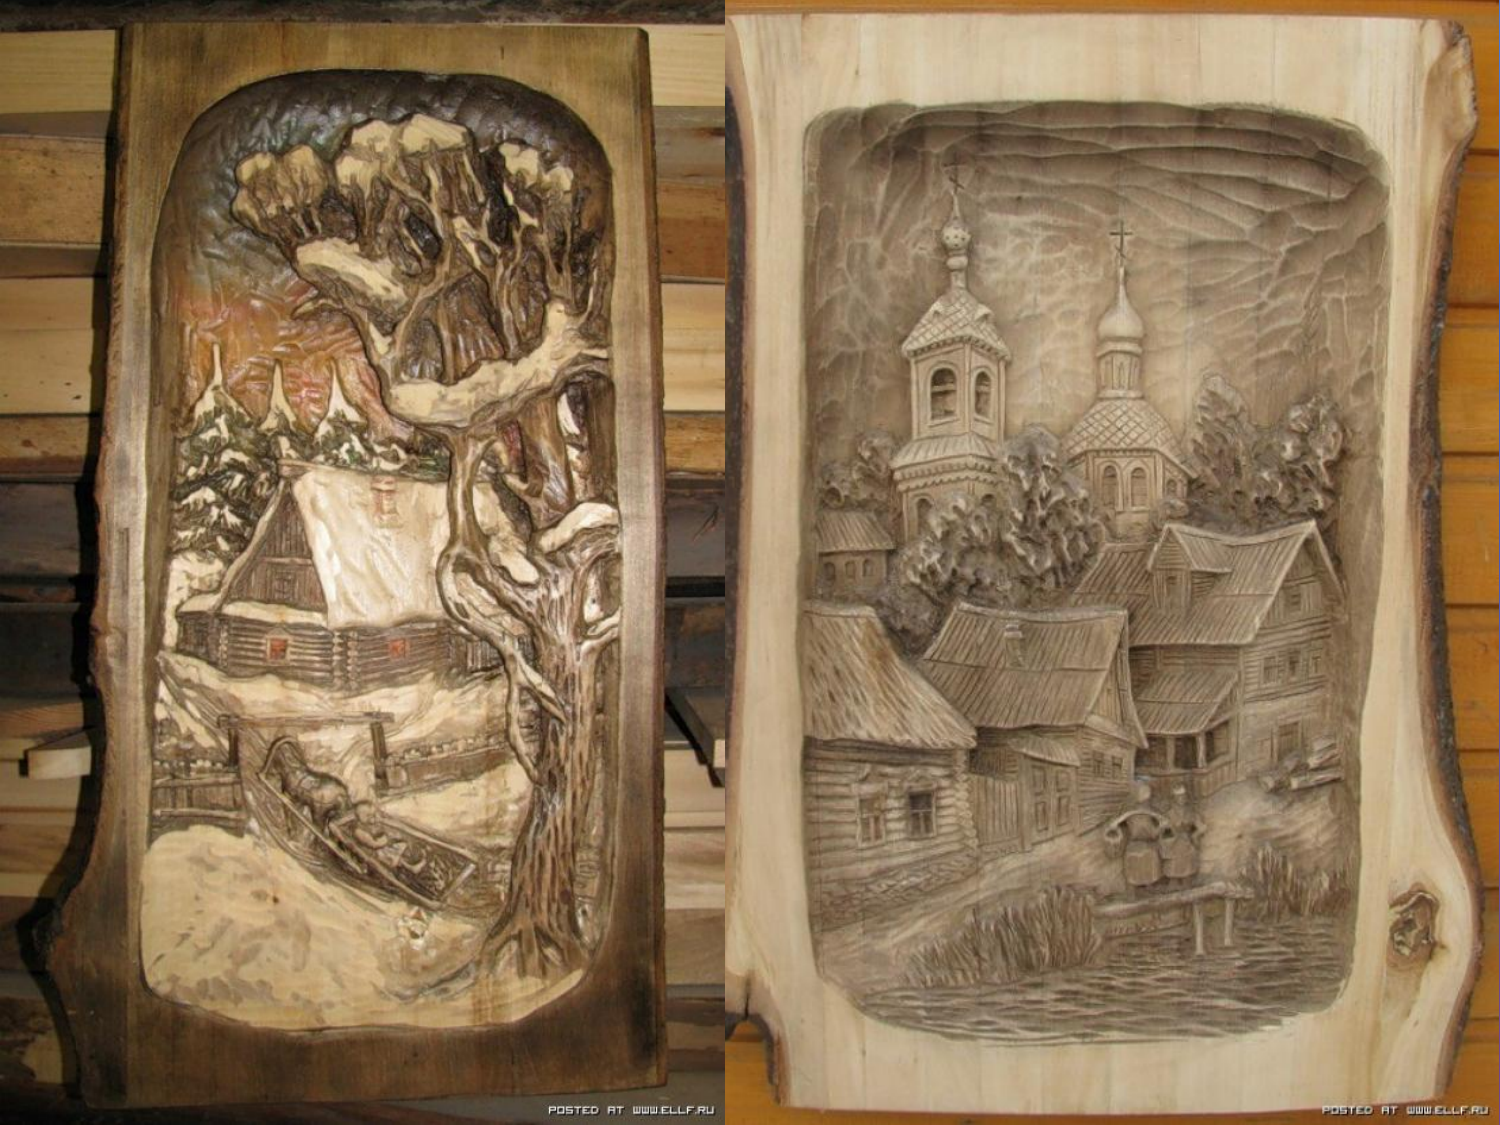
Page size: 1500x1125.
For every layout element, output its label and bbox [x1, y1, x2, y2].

list [0, 0, 725, 1125]
picture [725, 0, 1500, 1125]
